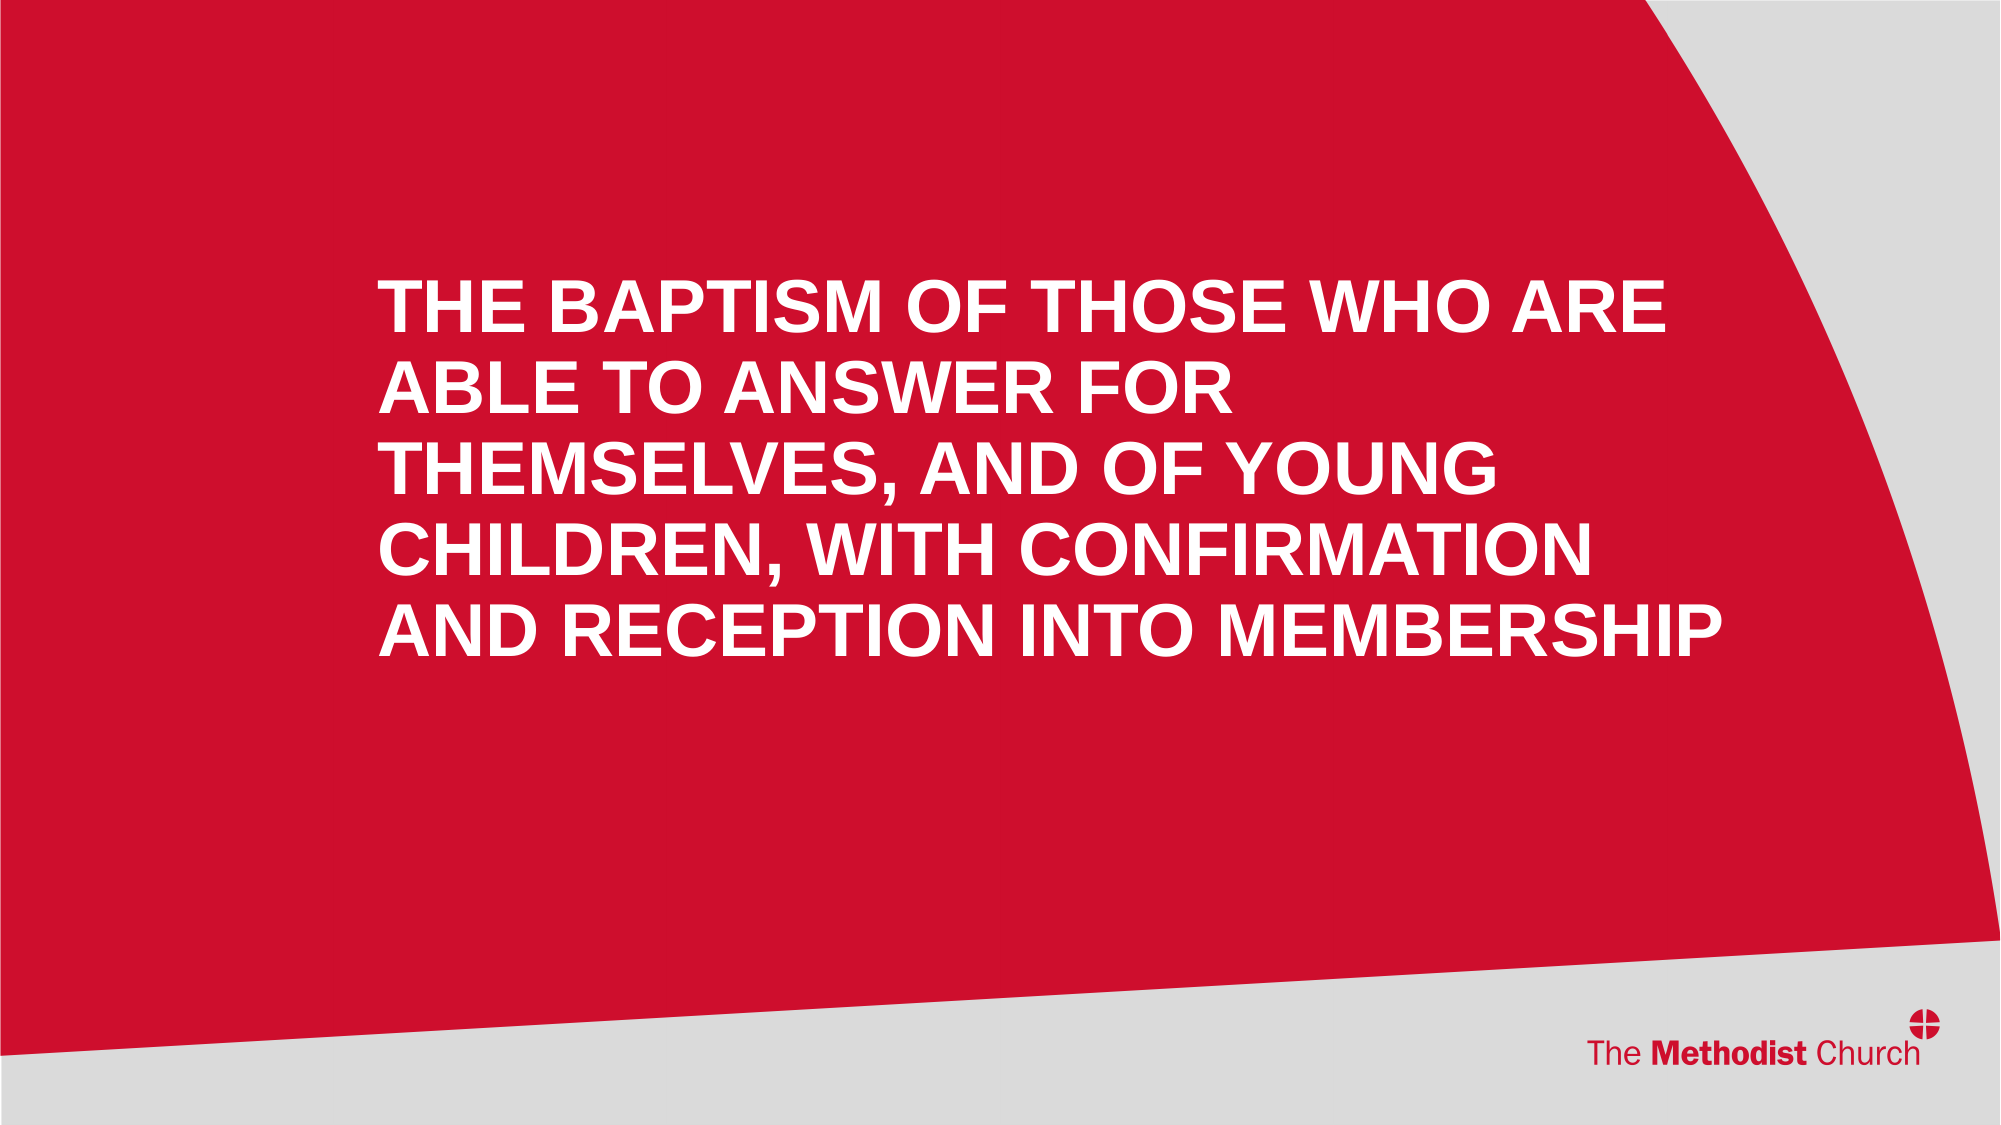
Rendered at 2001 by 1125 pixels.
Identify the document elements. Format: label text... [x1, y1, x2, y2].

title THE BAPTISM OF THOSE WHO ARE ABLE TO ANSWER FOR THEMSELVES, AND OF YOUNG CHILDREN, WITH CONFIRMATION AND RECEPTION INTO MEMBERSHIP [362, 395, 1745, 680]
picture [0, 0, 2001, 1125]
